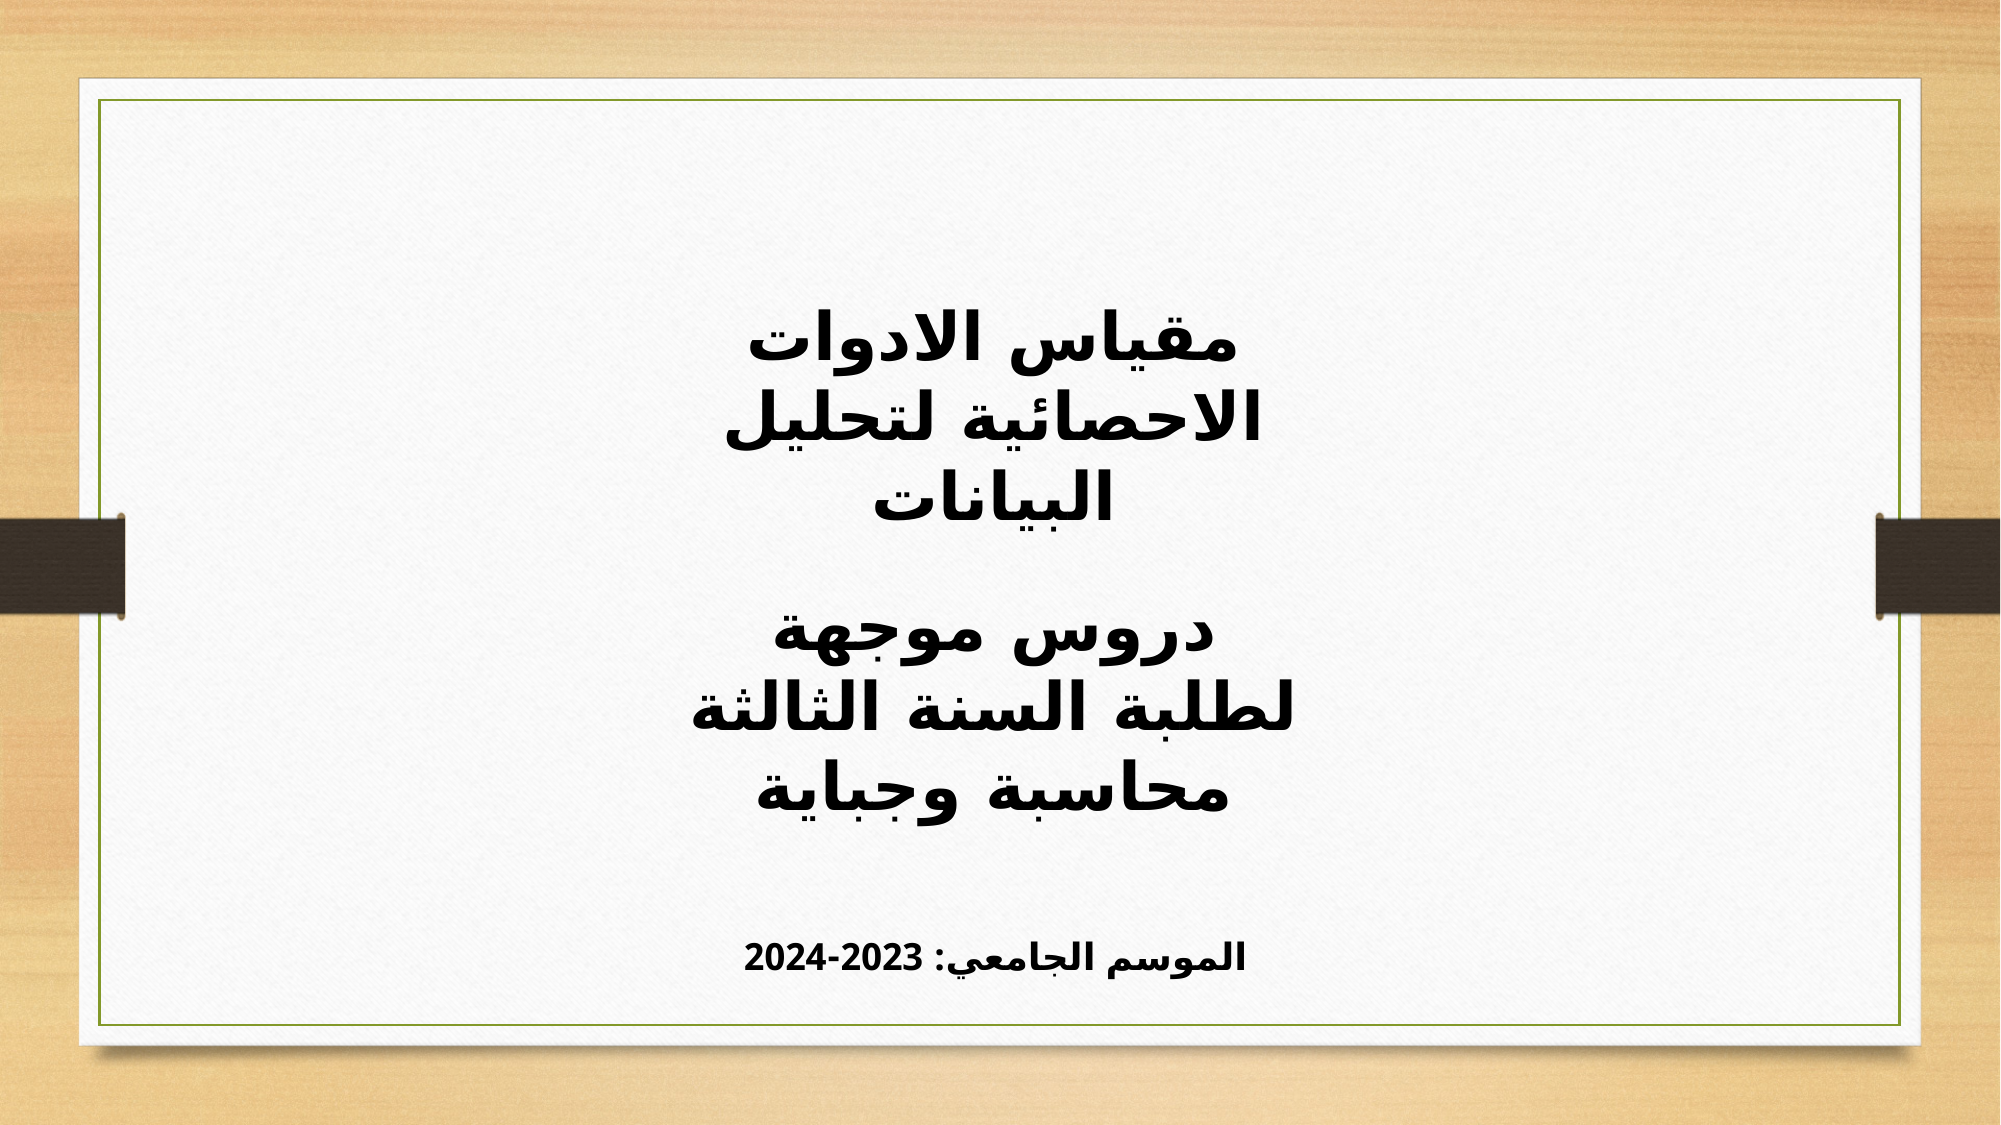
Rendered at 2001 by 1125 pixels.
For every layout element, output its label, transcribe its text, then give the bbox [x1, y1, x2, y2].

text_box الموسم الجامعي: 2023-2024 [523, 925, 1469, 986]
picture [0, 0, 2001, 1125]
text_box مقياس الادوات الاحصائية لتحليل البيانات دروس موجهة لطلبة السنة الثالثة محاسبة وجباية [674, 286, 1314, 831]
